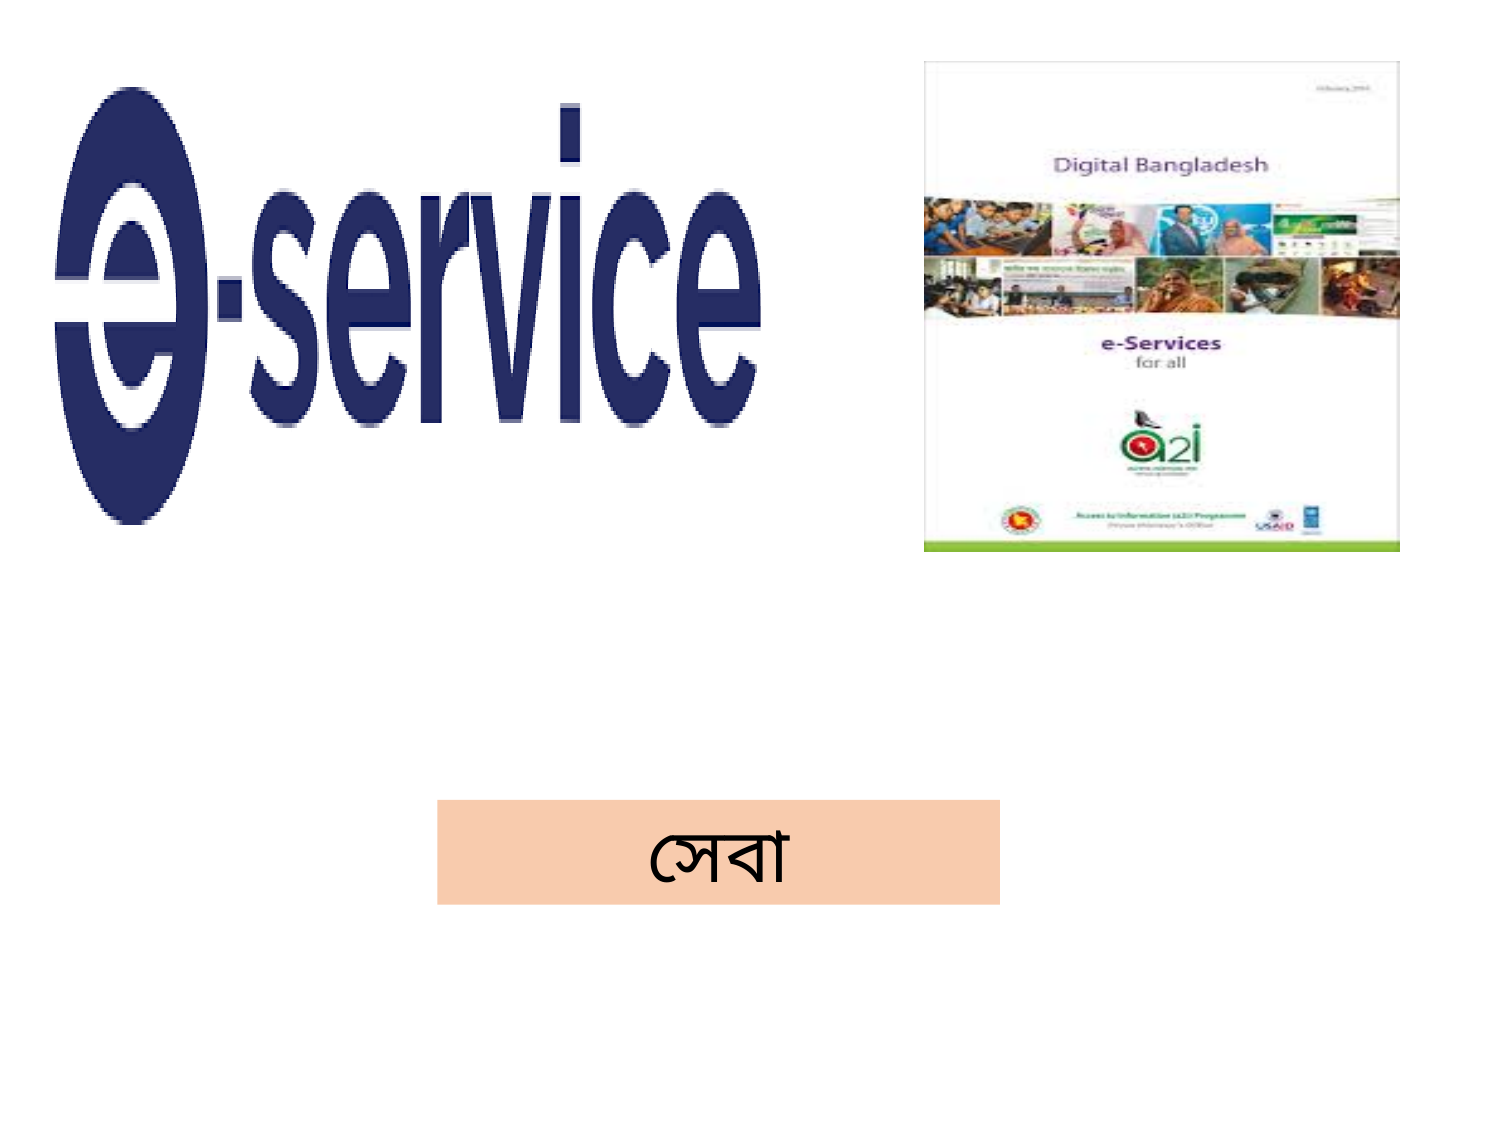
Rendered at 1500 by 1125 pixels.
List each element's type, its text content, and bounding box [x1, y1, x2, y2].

picture [924, 61, 1400, 552]
picture [53, 87, 763, 525]
text_box সেবা [437, 799, 1000, 905]
